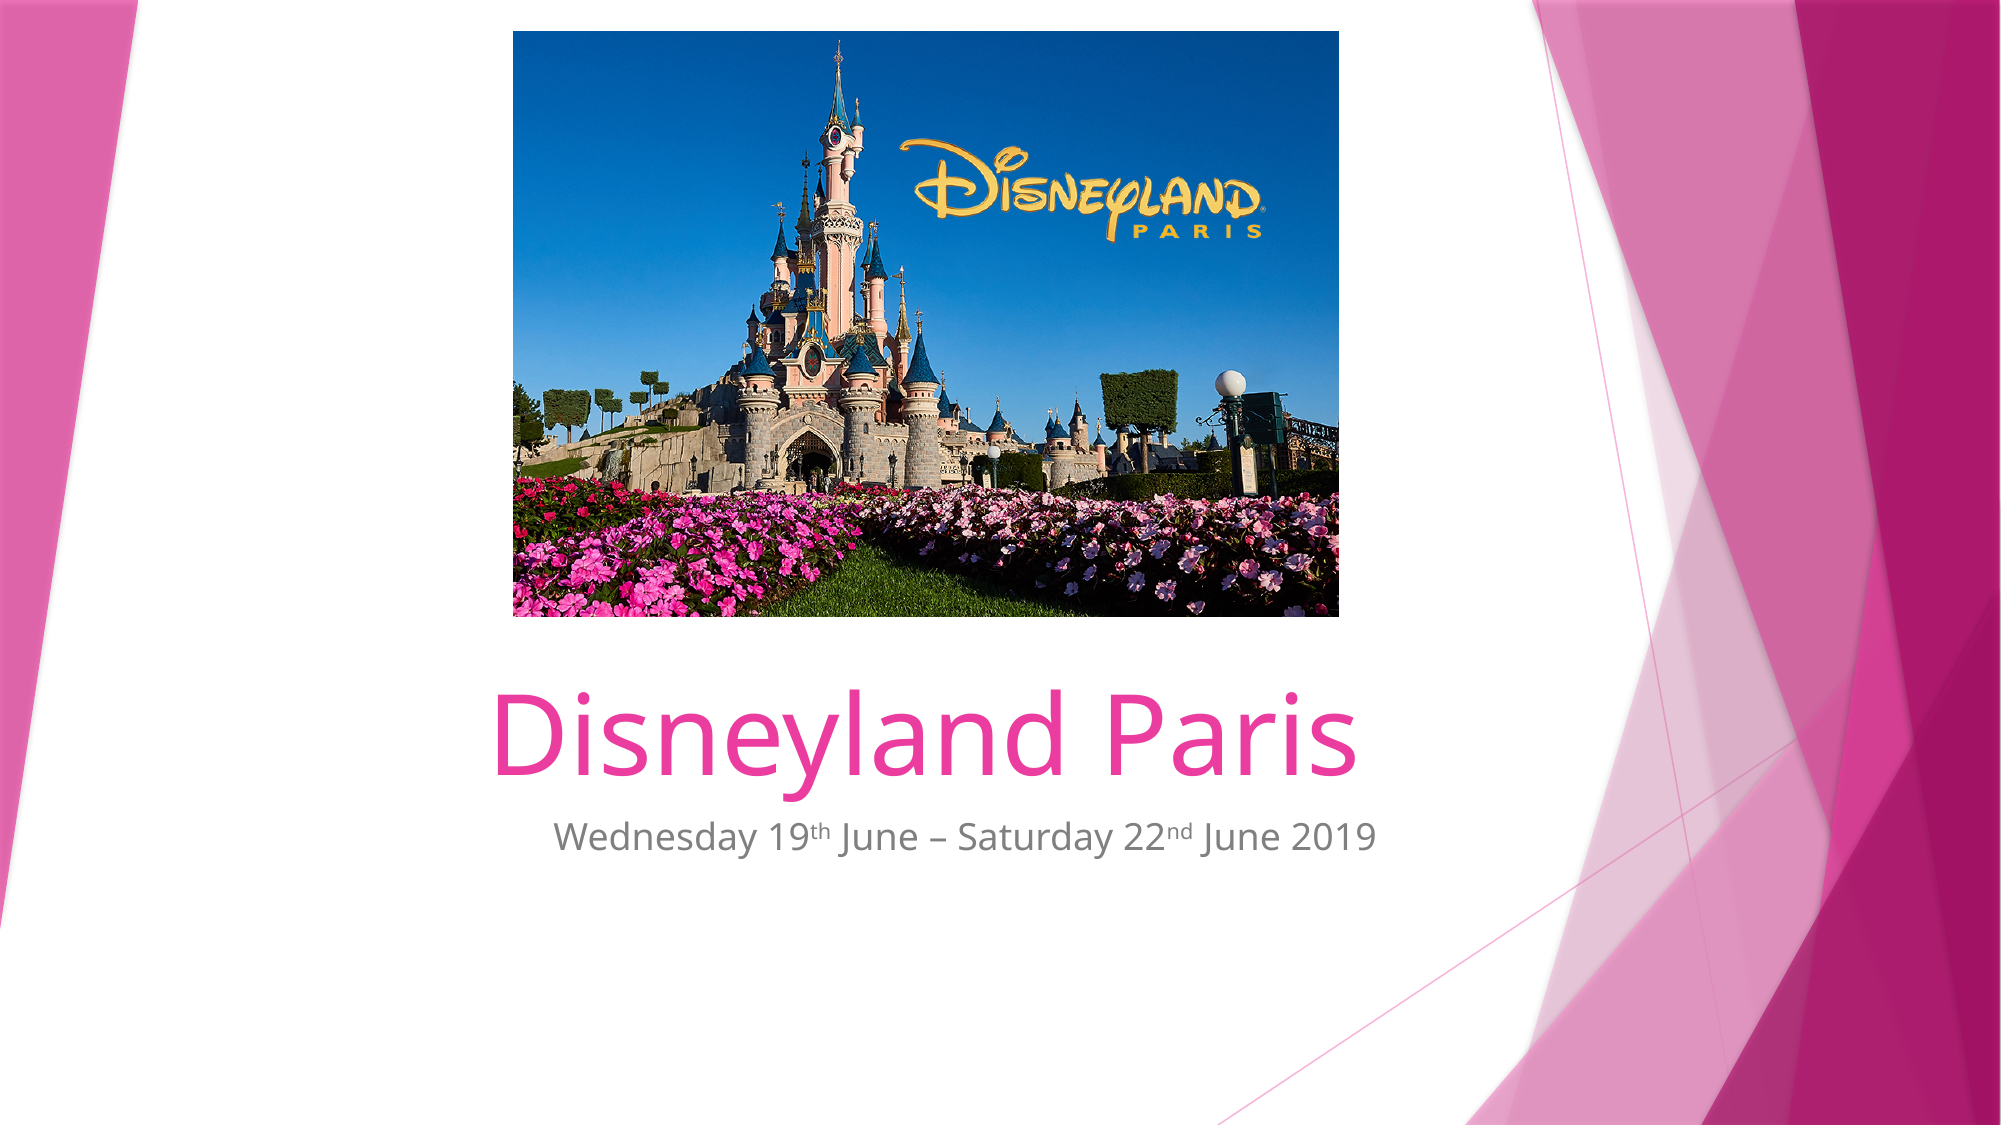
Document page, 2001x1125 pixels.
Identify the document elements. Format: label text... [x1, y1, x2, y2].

subtitle Wednesday 19th June – Saturday 22nd June 2019 [245, 805, 1392, 1034]
picture [512, 30, 1339, 618]
title Disneyland Paris [0, 376, 1377, 806]
